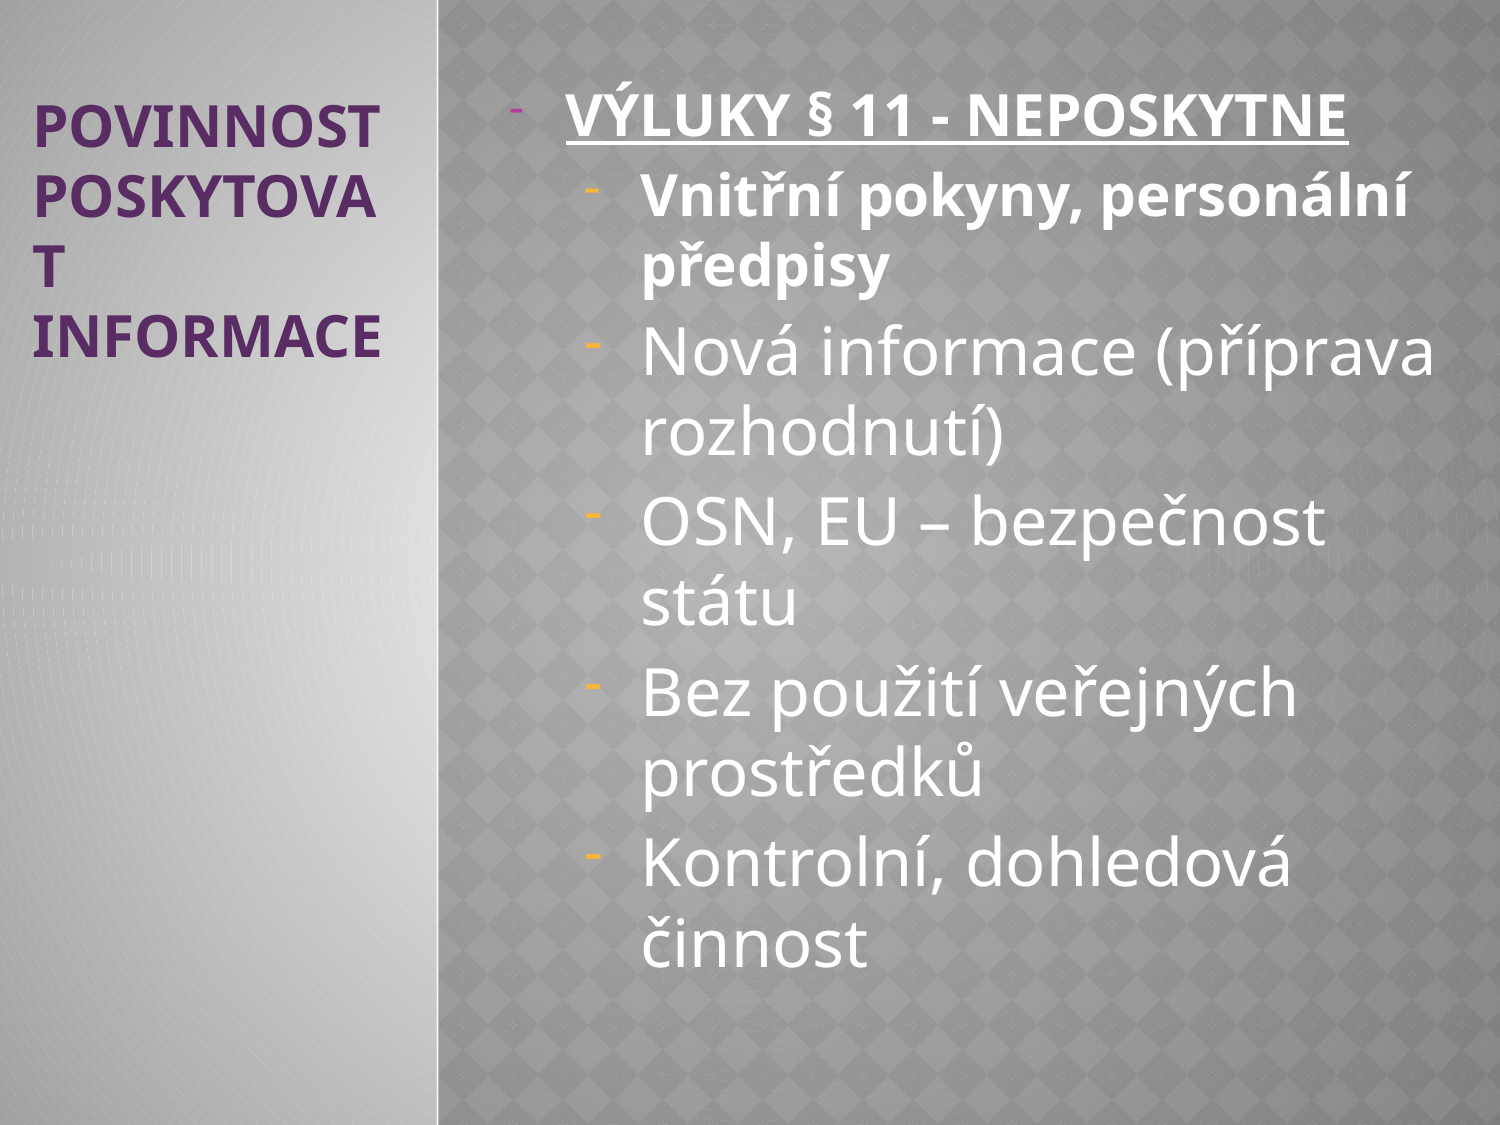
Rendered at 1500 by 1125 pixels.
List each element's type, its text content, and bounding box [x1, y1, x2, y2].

text_box POVINNOST POSKYTOVAT INFORMACE [17, 81, 408, 376]
subtitle VÝLUKY § 11 - NEPOSKYTNE Vnitřní pokyny, personální předpisy Nová informace (příprava rozhodnutí) OSN, EU – bezpečnost státu Bez použití veřejných prostředků Kontrolní, dohledová činnost [501, 78, 1447, 1094]
